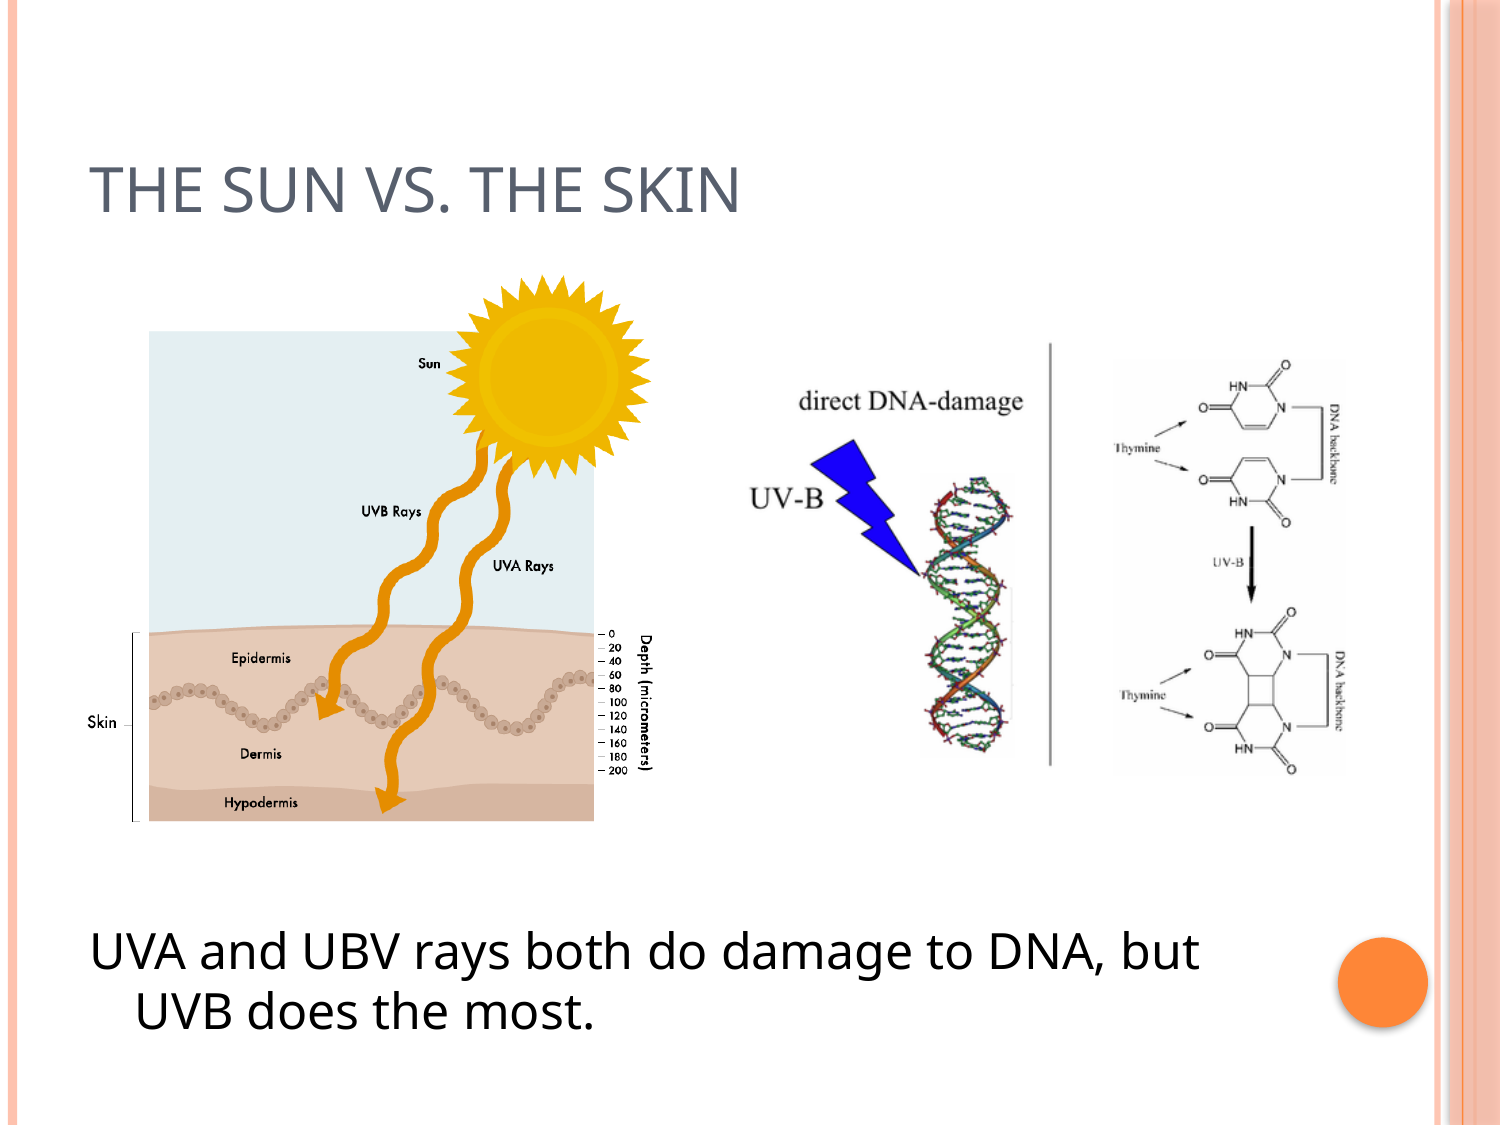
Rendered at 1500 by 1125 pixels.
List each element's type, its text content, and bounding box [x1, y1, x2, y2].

title The Sun vs. The Skin [75, 45, 1300, 233]
list UVA and UBV rays both do damage to DNA, but UVB does the most. [75, 912, 1300, 1062]
picture [699, 336, 1376, 797]
picture [86, 274, 654, 823]
